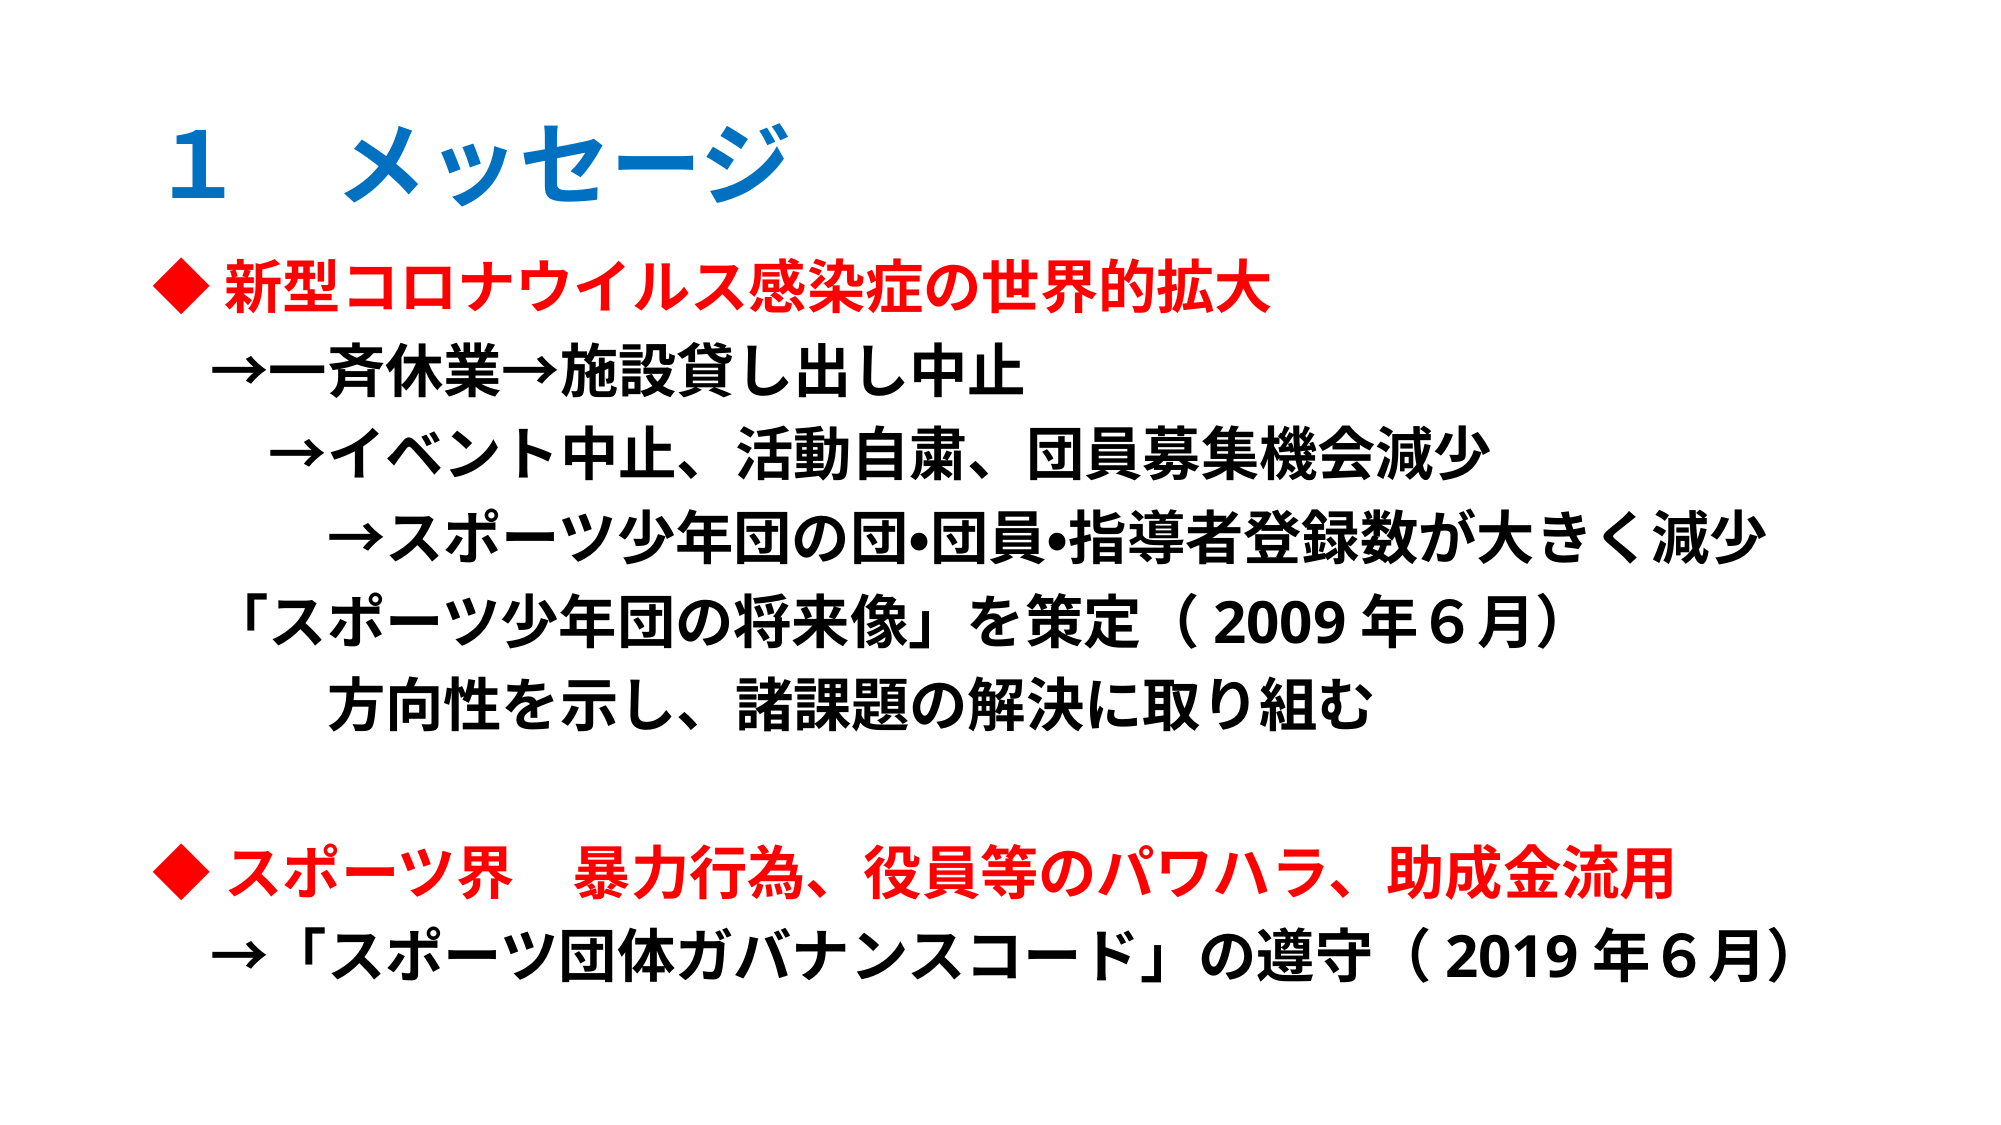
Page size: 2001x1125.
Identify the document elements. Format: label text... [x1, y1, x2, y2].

title １ メッセージ [137, 59, 1863, 250]
list ◆新型コロナウイルス感染症の世界的拡大 →一斉休業→施設貸し出し中止 →イベント中止、活動自粛、団員募集機会減少 →スポーツ少年団の団・団員・指導者登録数が大きく減少 「スポーツ少年団の将来像」を策定（2009年６月） 方向性を示し、諸課題の解決に取り組む ◆スポーツ界 暴力行為、役員等のパワハラ、助成金流用 →「スポーツ団体ガバナンスコード」の遵守（2019年６月） [137, 250, 1863, 1037]
